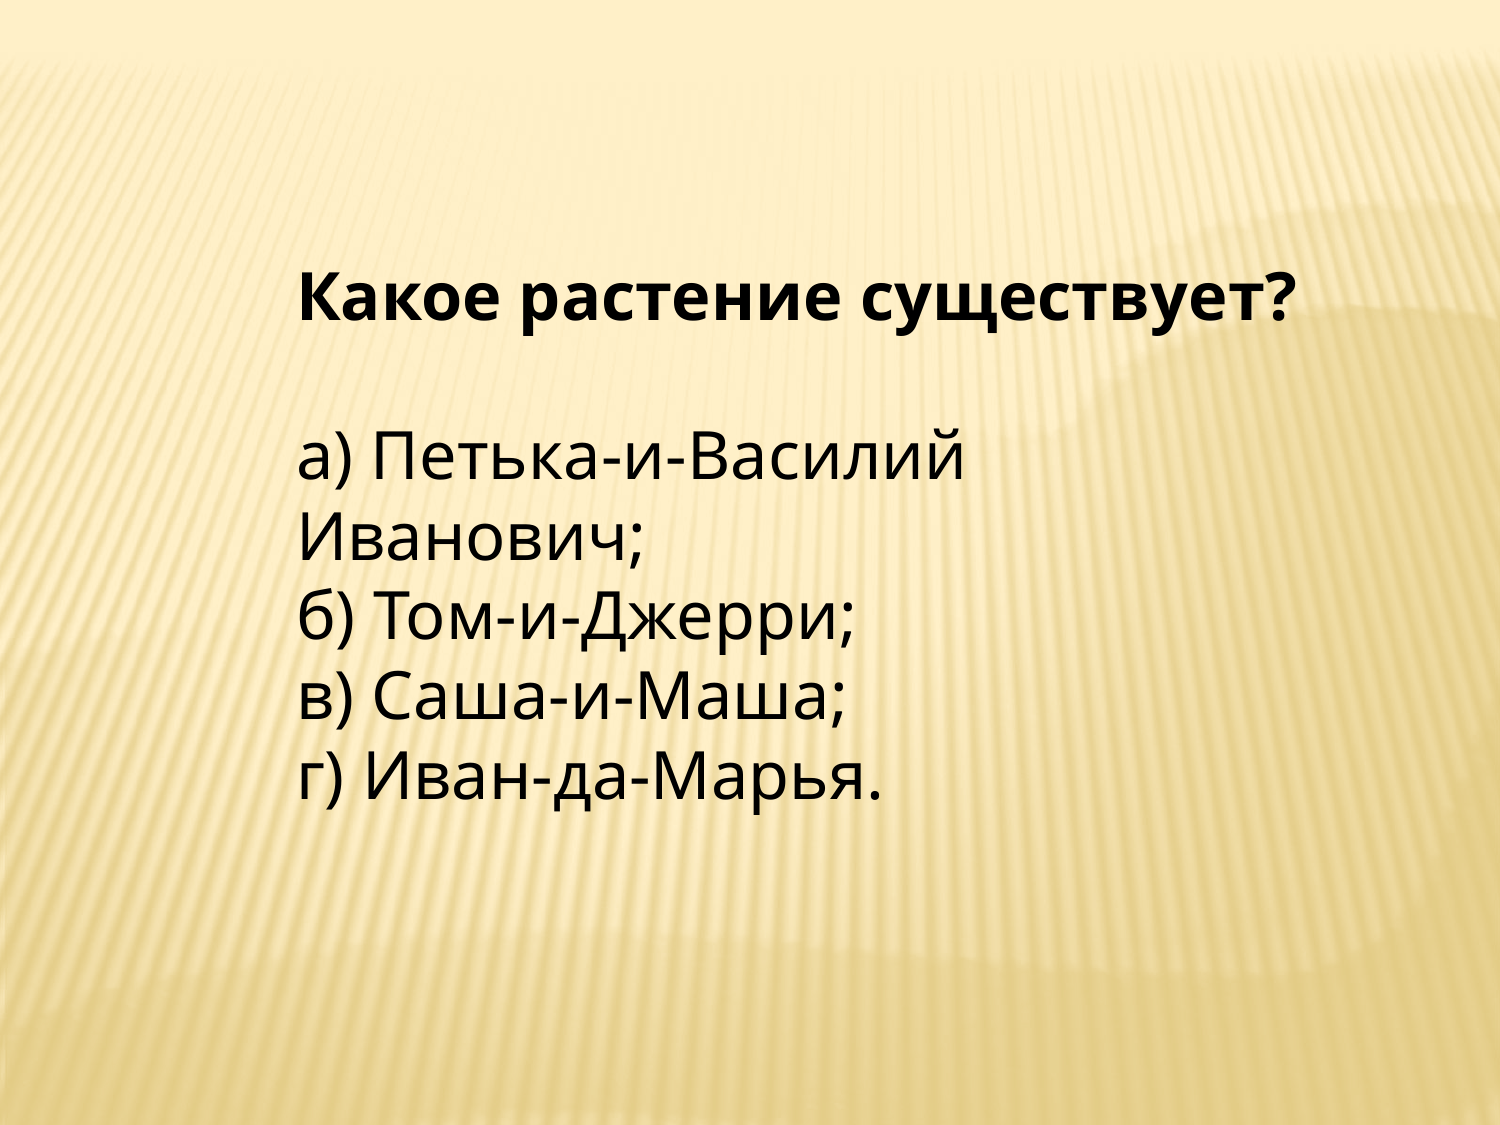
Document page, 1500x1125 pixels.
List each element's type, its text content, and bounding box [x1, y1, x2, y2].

text_box Какое растение существует? а) Петька-и-Василий Иванович; б) Том-и-Джерри; в) Саша-и-Маша; г) Иван-да-Марья. [281, 246, 1313, 821]
